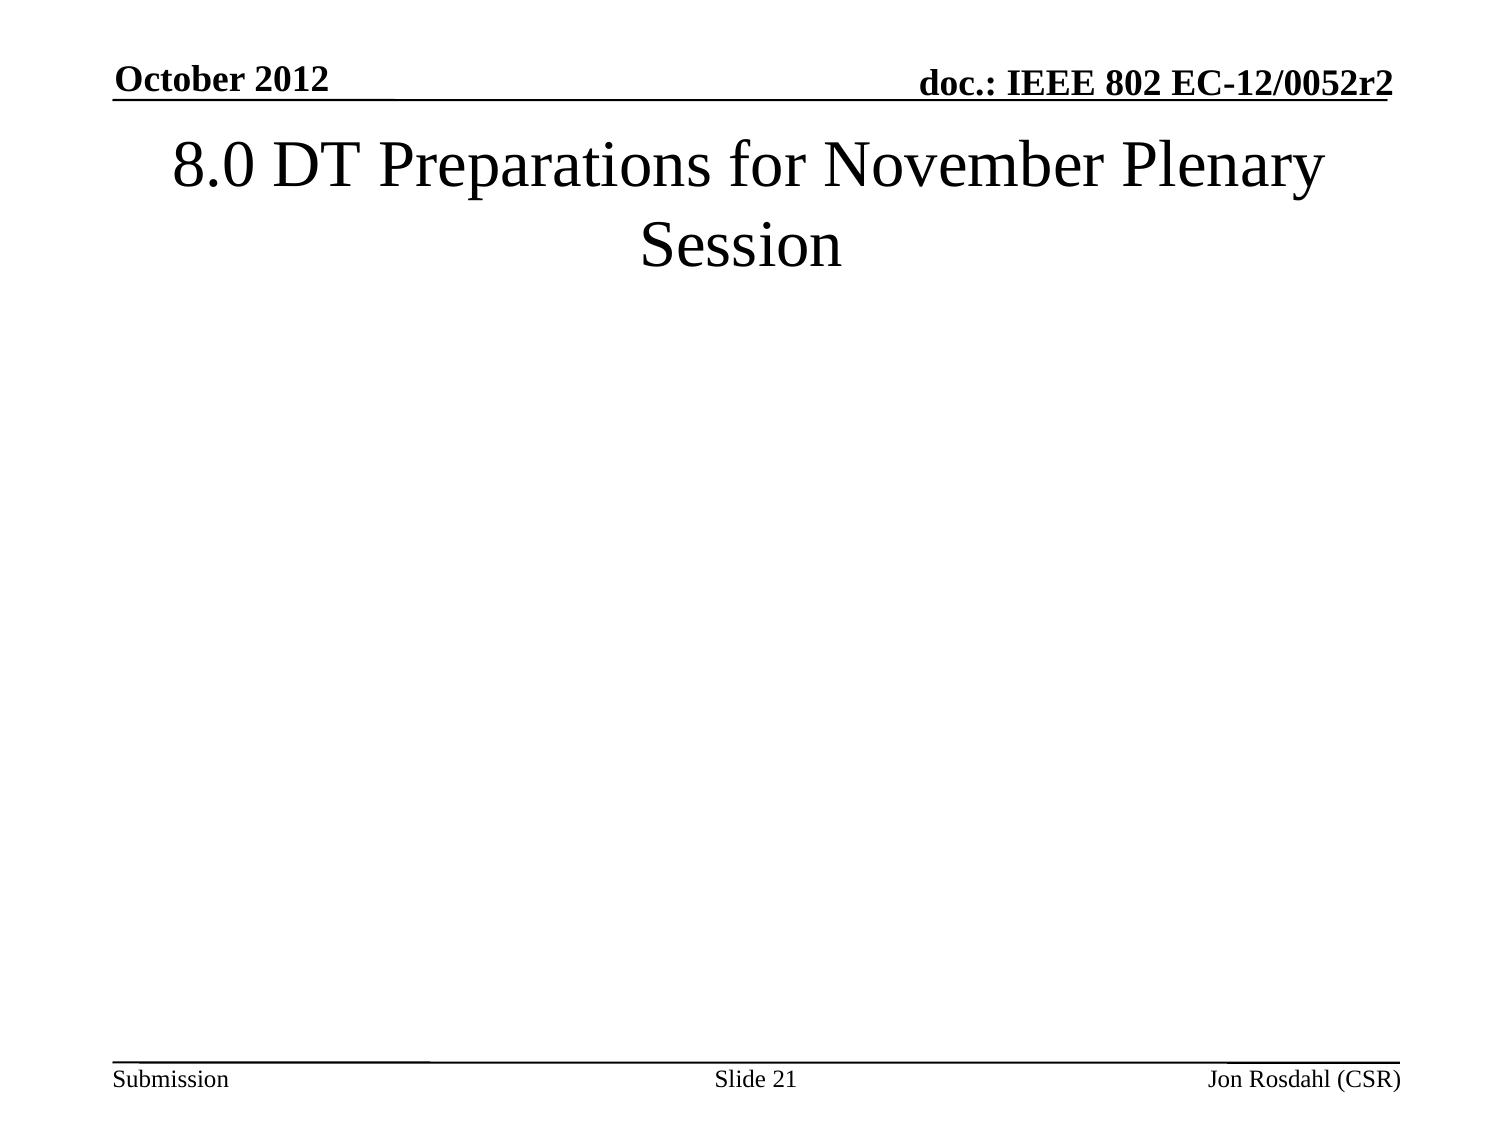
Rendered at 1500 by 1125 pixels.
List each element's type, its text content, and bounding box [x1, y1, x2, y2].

slide_number Slide 21 [712, 1061, 800, 1123]
title 8.0 DT Preparations for November Plenary Session [112, 112, 1388, 288]
footer Jon Rosdahl (CSR) [878, 1061, 1402, 1093]
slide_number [114, 54, 423, 100]
